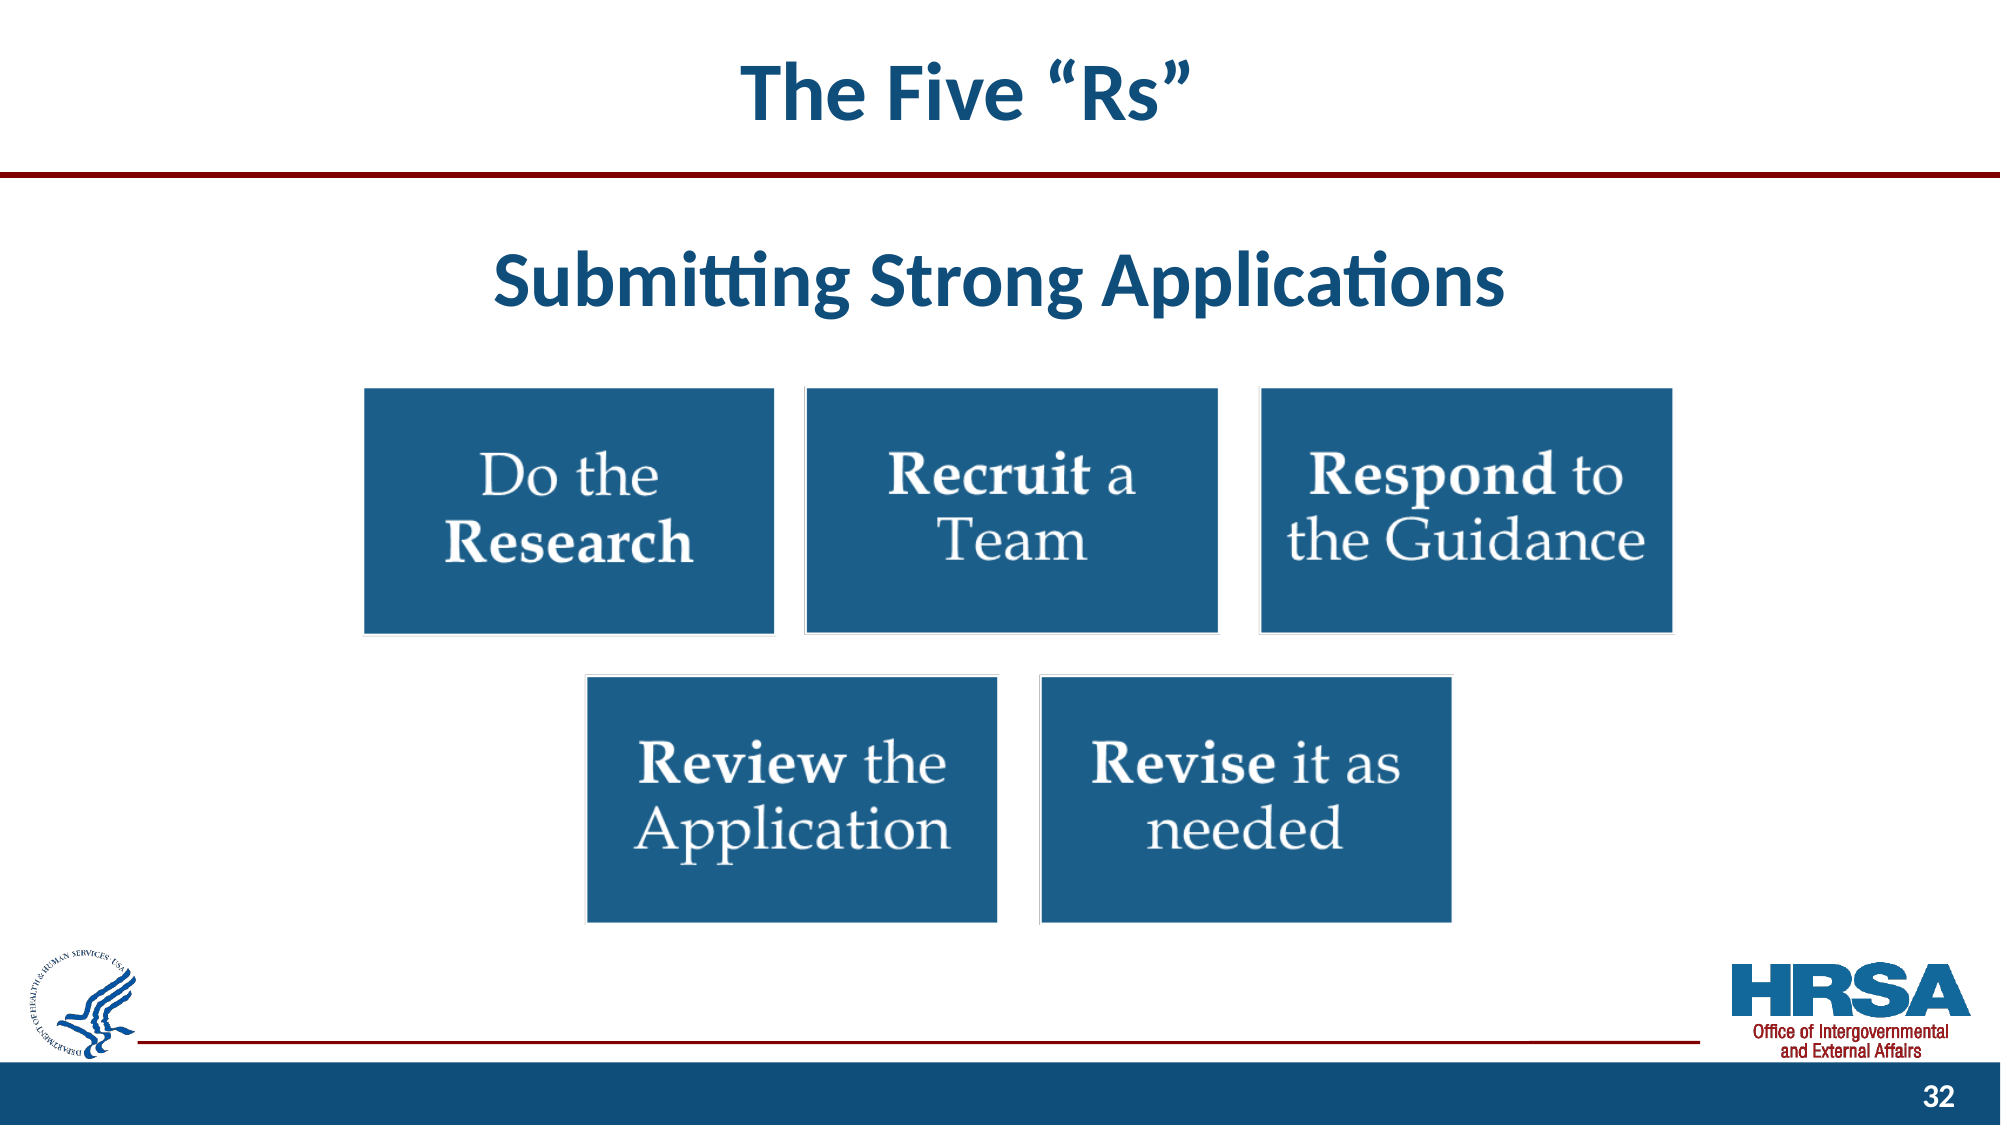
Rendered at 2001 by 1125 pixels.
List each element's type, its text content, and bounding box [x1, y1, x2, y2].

text_box Submitting Strong Applications [491, 224, 1512, 322]
picture [24, 946, 141, 1062]
picture [1732, 962, 1971, 1058]
picture [362, 385, 1684, 926]
slide_number 10 [1915, 1080, 1965, 1125]
title The Five “Rs” [431, 11, 1569, 226]
